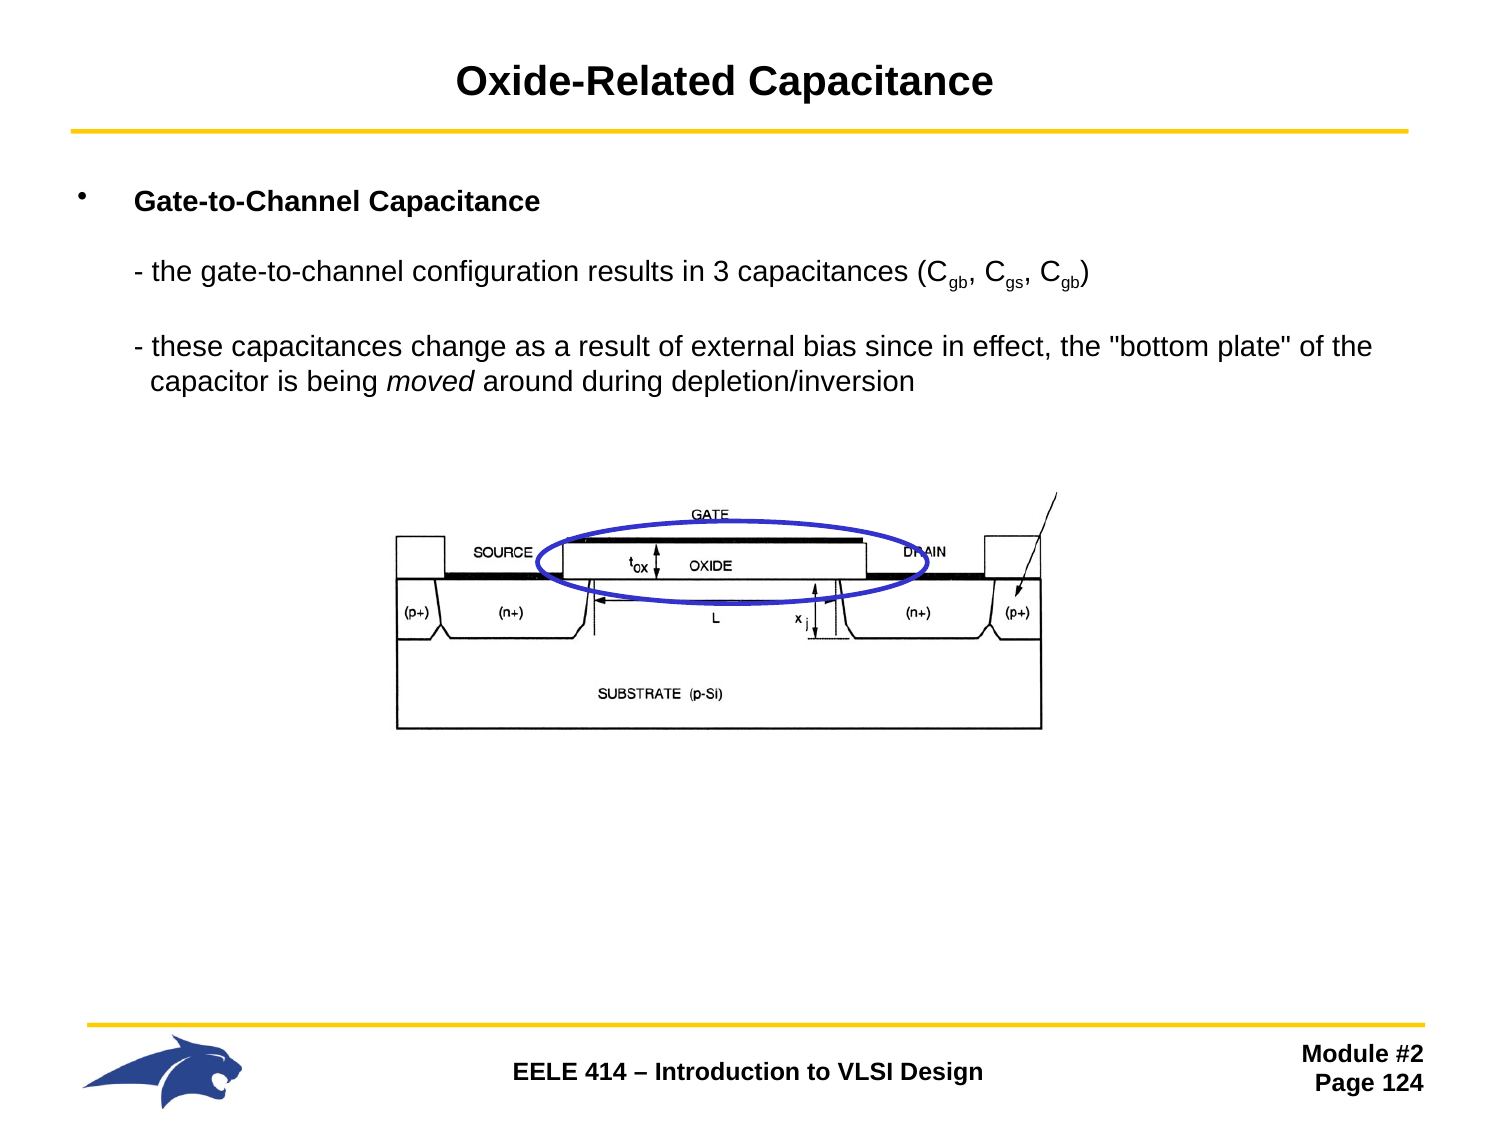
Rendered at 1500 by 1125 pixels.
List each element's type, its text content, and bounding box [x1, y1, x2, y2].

list Gate-to-Channel Capacitance - the gate-to-channel configuration results in 3 capacitances (Cgb, Cgs, Cgb) - these capacitances change as a result of external bias since in effect, the "bottom plate" of the capacitor is being moved around during depletion/inversion [62, 174, 1465, 938]
picture [82, 1034, 242, 1109]
title Oxide-Related Capacitance [87, 37, 1363, 120]
picture [389, 491, 1120, 731]
